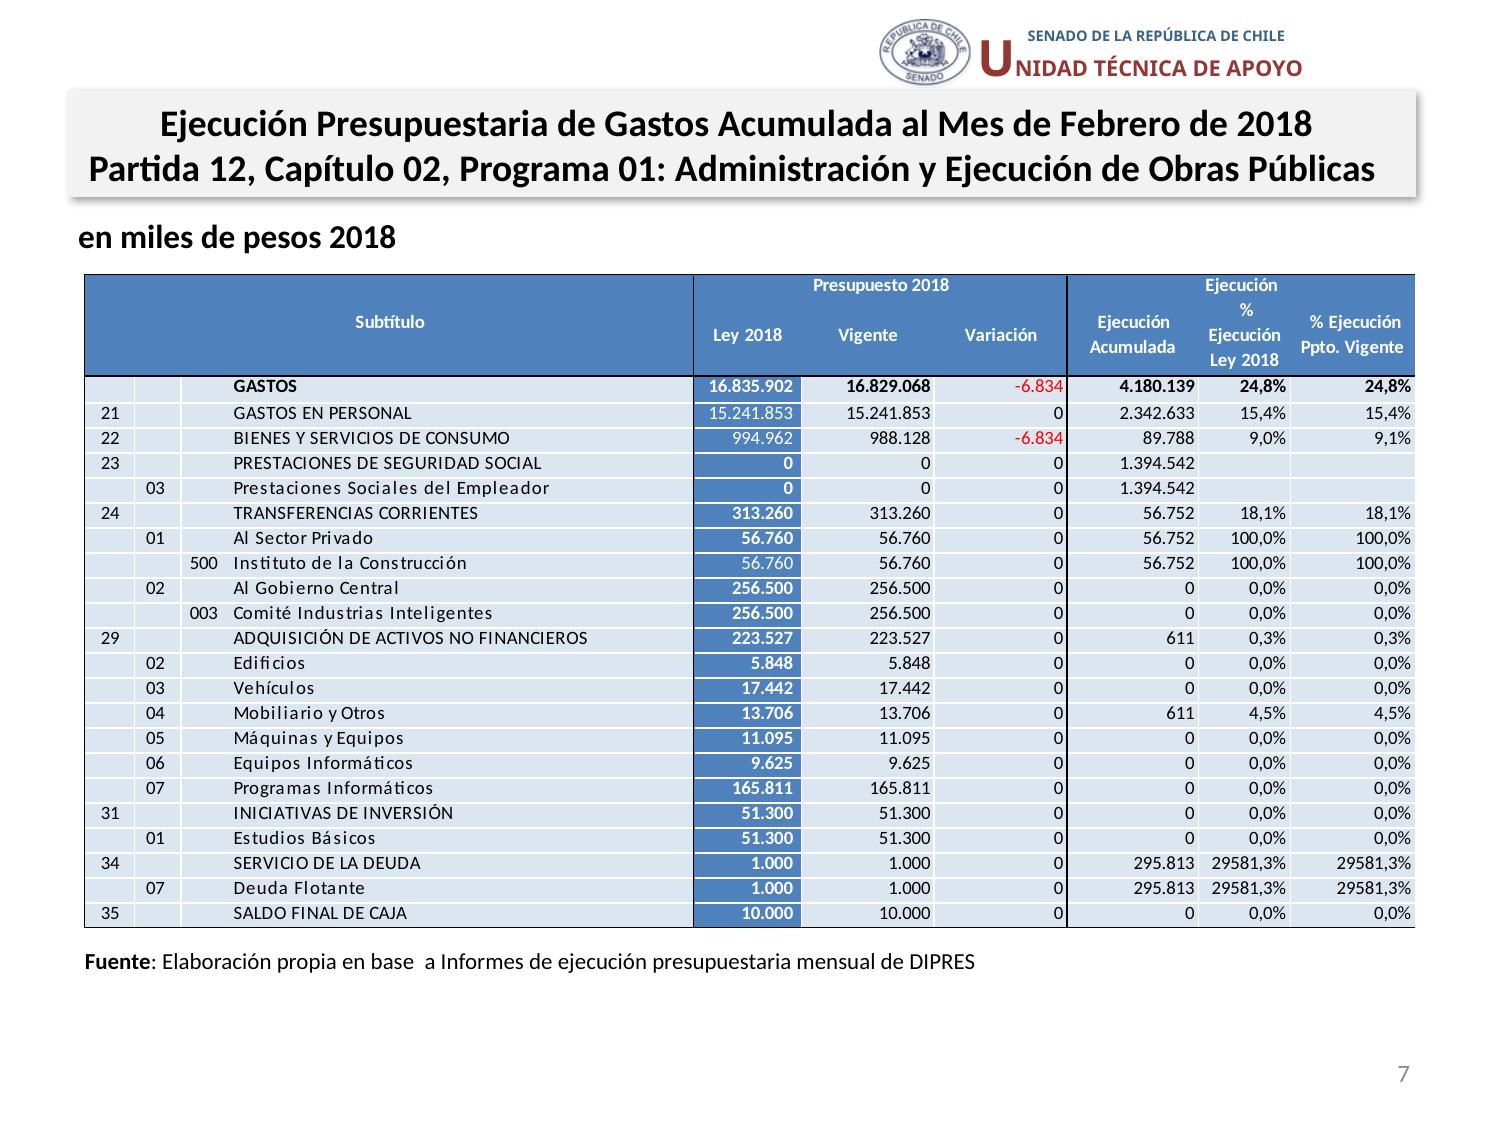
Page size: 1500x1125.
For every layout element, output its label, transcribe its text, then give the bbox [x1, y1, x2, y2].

text_box en miles de pesos 2018 [63, 208, 1414, 283]
footer Fuente: Elaboración propia en base a Informes de ejecución presupuestaria mensual de DIPRES [70, 939, 1450, 1000]
picture [879, 19, 973, 88]
text_box Ejecución Presupuestaria de Gastos Acumulada al Mes de Febrero de 2018 Partida 12, Capítulo 02, Programa 01: Administración y Ejecución de Obras Públicas [67, 90, 1415, 197]
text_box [83, 273, 1417, 929]
slide_number 7 [1074, 1042, 1425, 1103]
